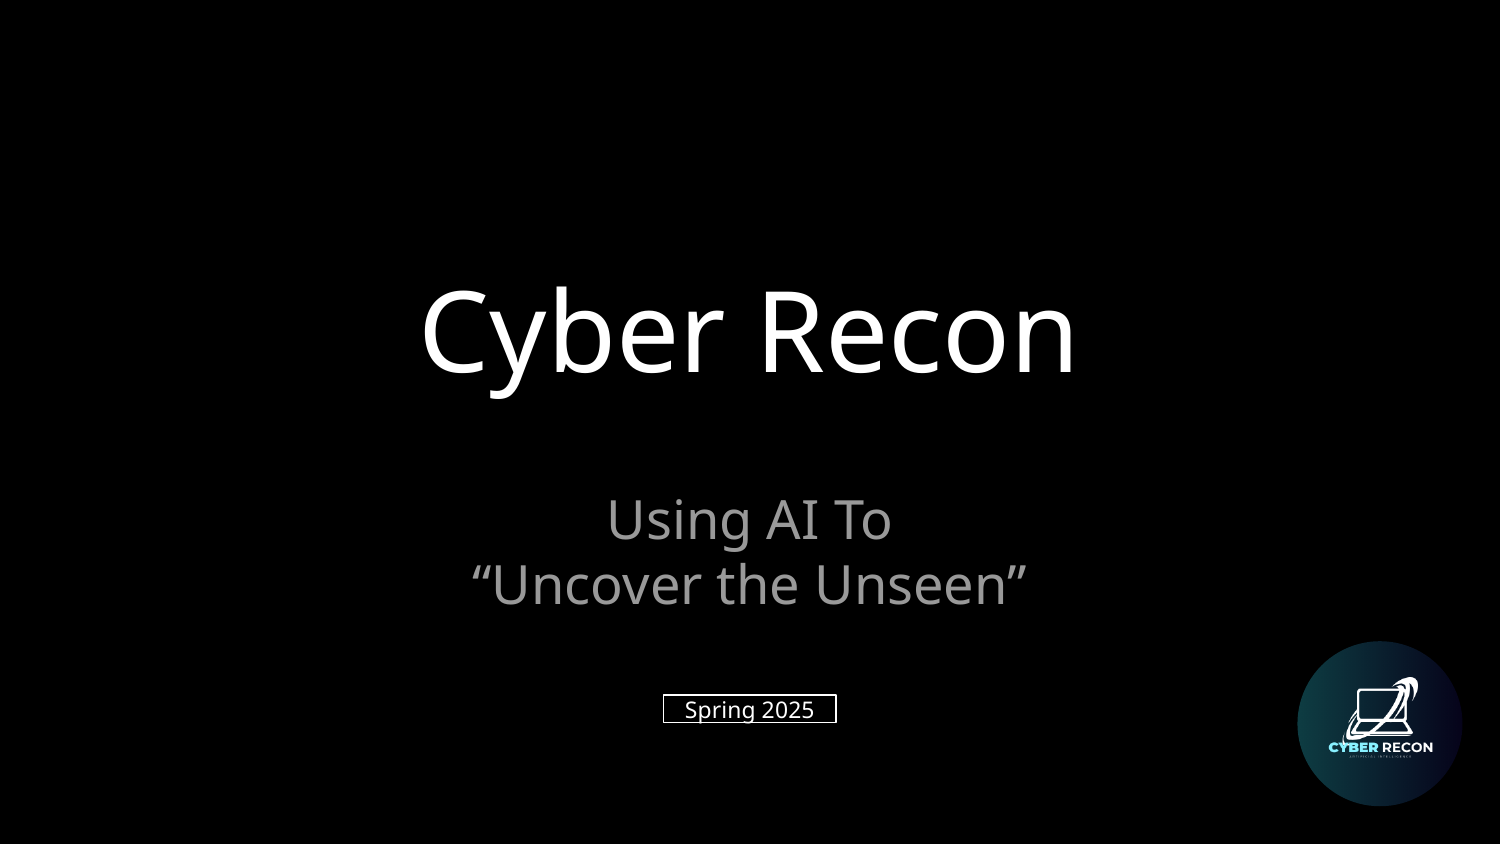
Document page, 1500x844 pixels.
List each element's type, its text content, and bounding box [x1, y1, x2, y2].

subtitle Using AI To “Uncover the Unseen” [404, 470, 1096, 624]
picture [1297, 640, 1463, 807]
title Cyber Recon [103, 184, 1397, 471]
list Spring 2025 [663, 694, 837, 723]
